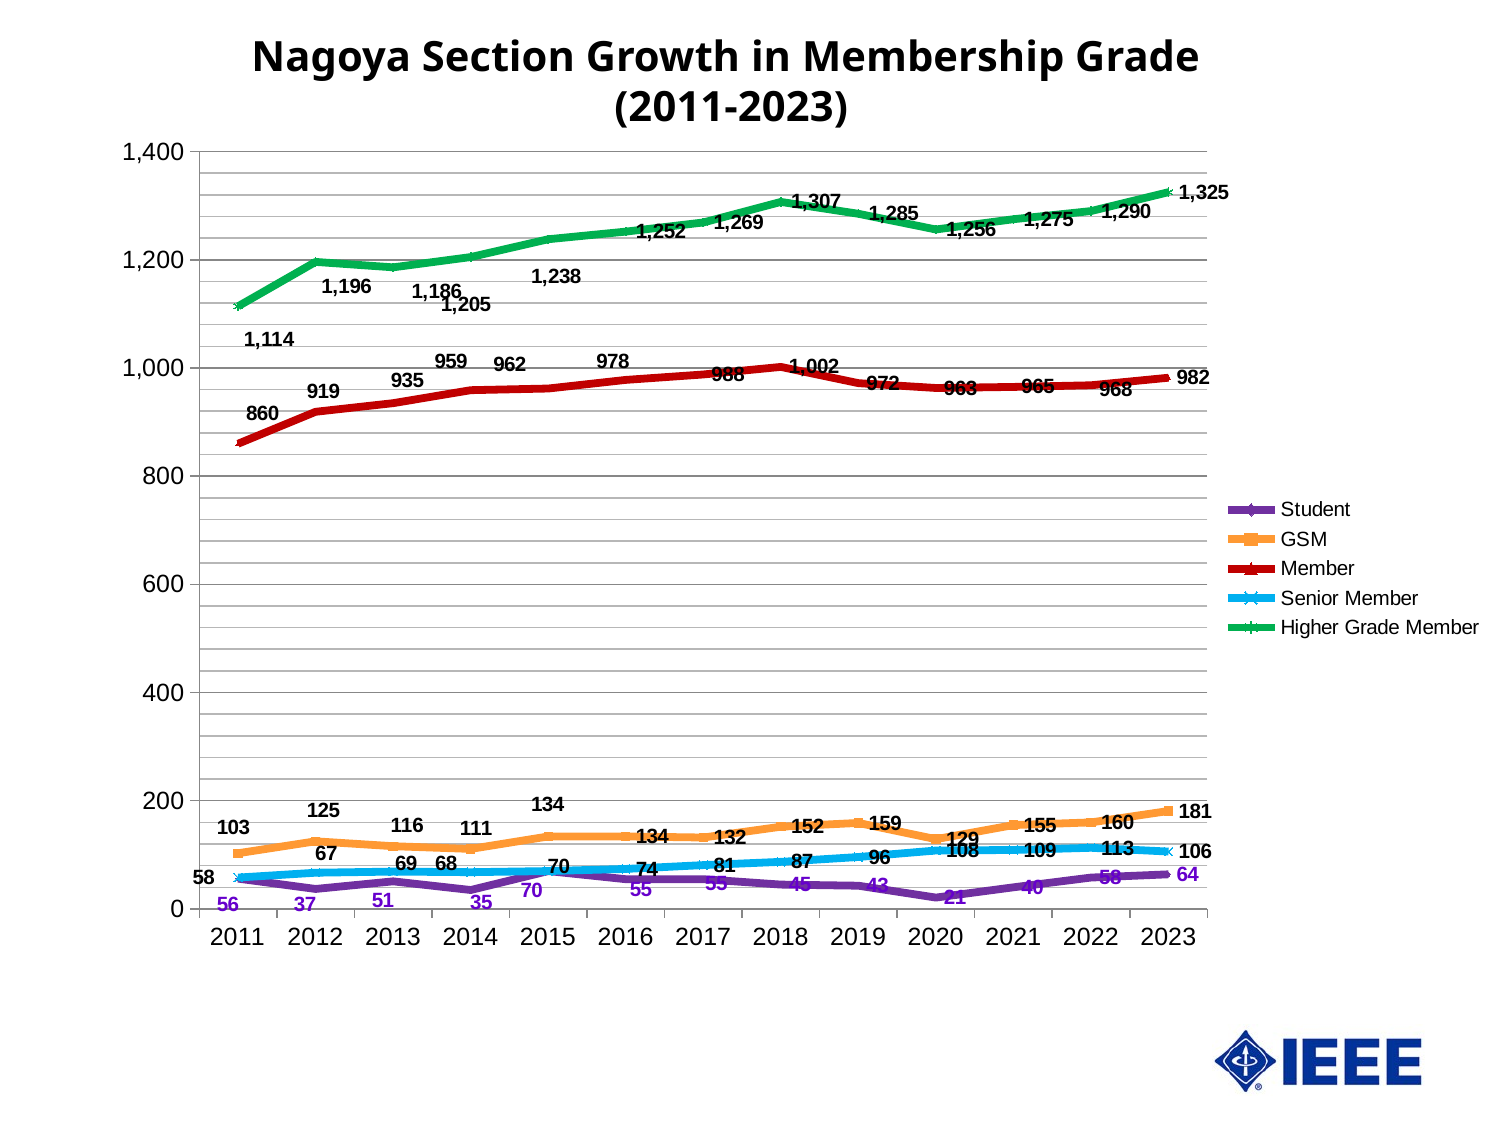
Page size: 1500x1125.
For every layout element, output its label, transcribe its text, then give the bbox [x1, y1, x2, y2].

title Nagoya Section Growth in Membership Grade (2011-2023) [87, 24, 1375, 135]
chart [110, 137, 1499, 1001]
picture [1212, 1024, 1425, 1096]
